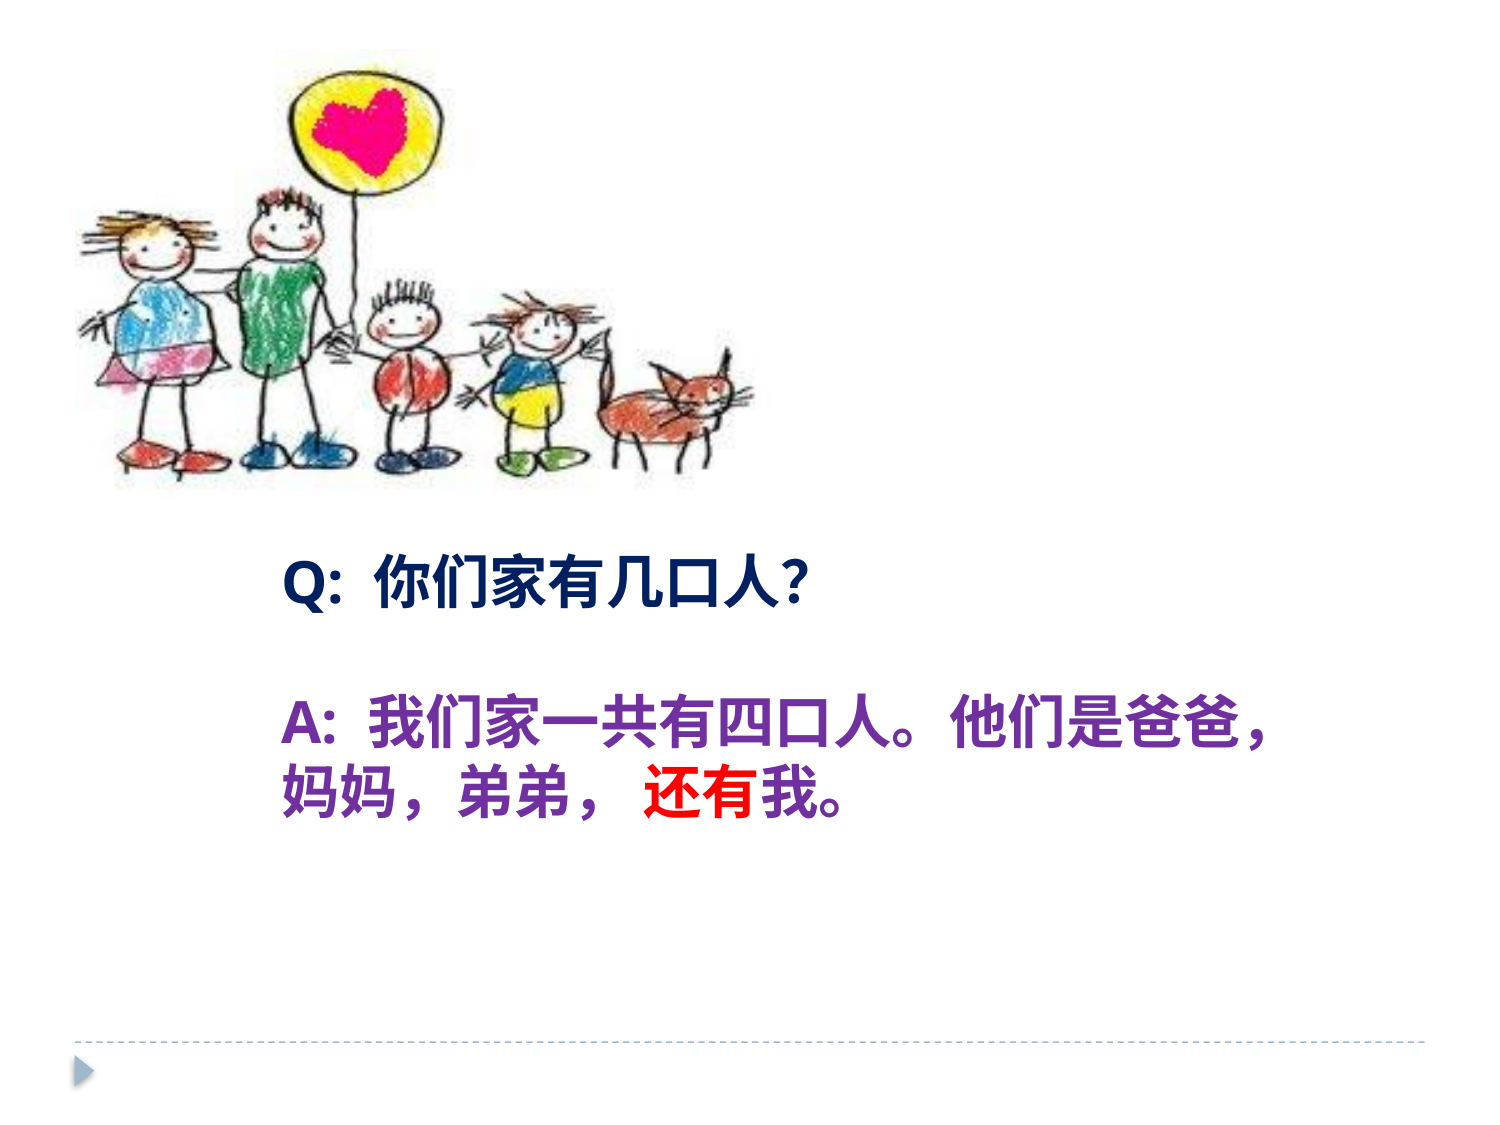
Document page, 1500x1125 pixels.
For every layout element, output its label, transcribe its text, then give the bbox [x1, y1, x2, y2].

text_box Q: 你们家有几口人？ A: 我们家一共有四口人。他们是爸爸，妈妈，弟弟， 还有我。 [266, 537, 1279, 923]
picture [74, 49, 773, 501]
